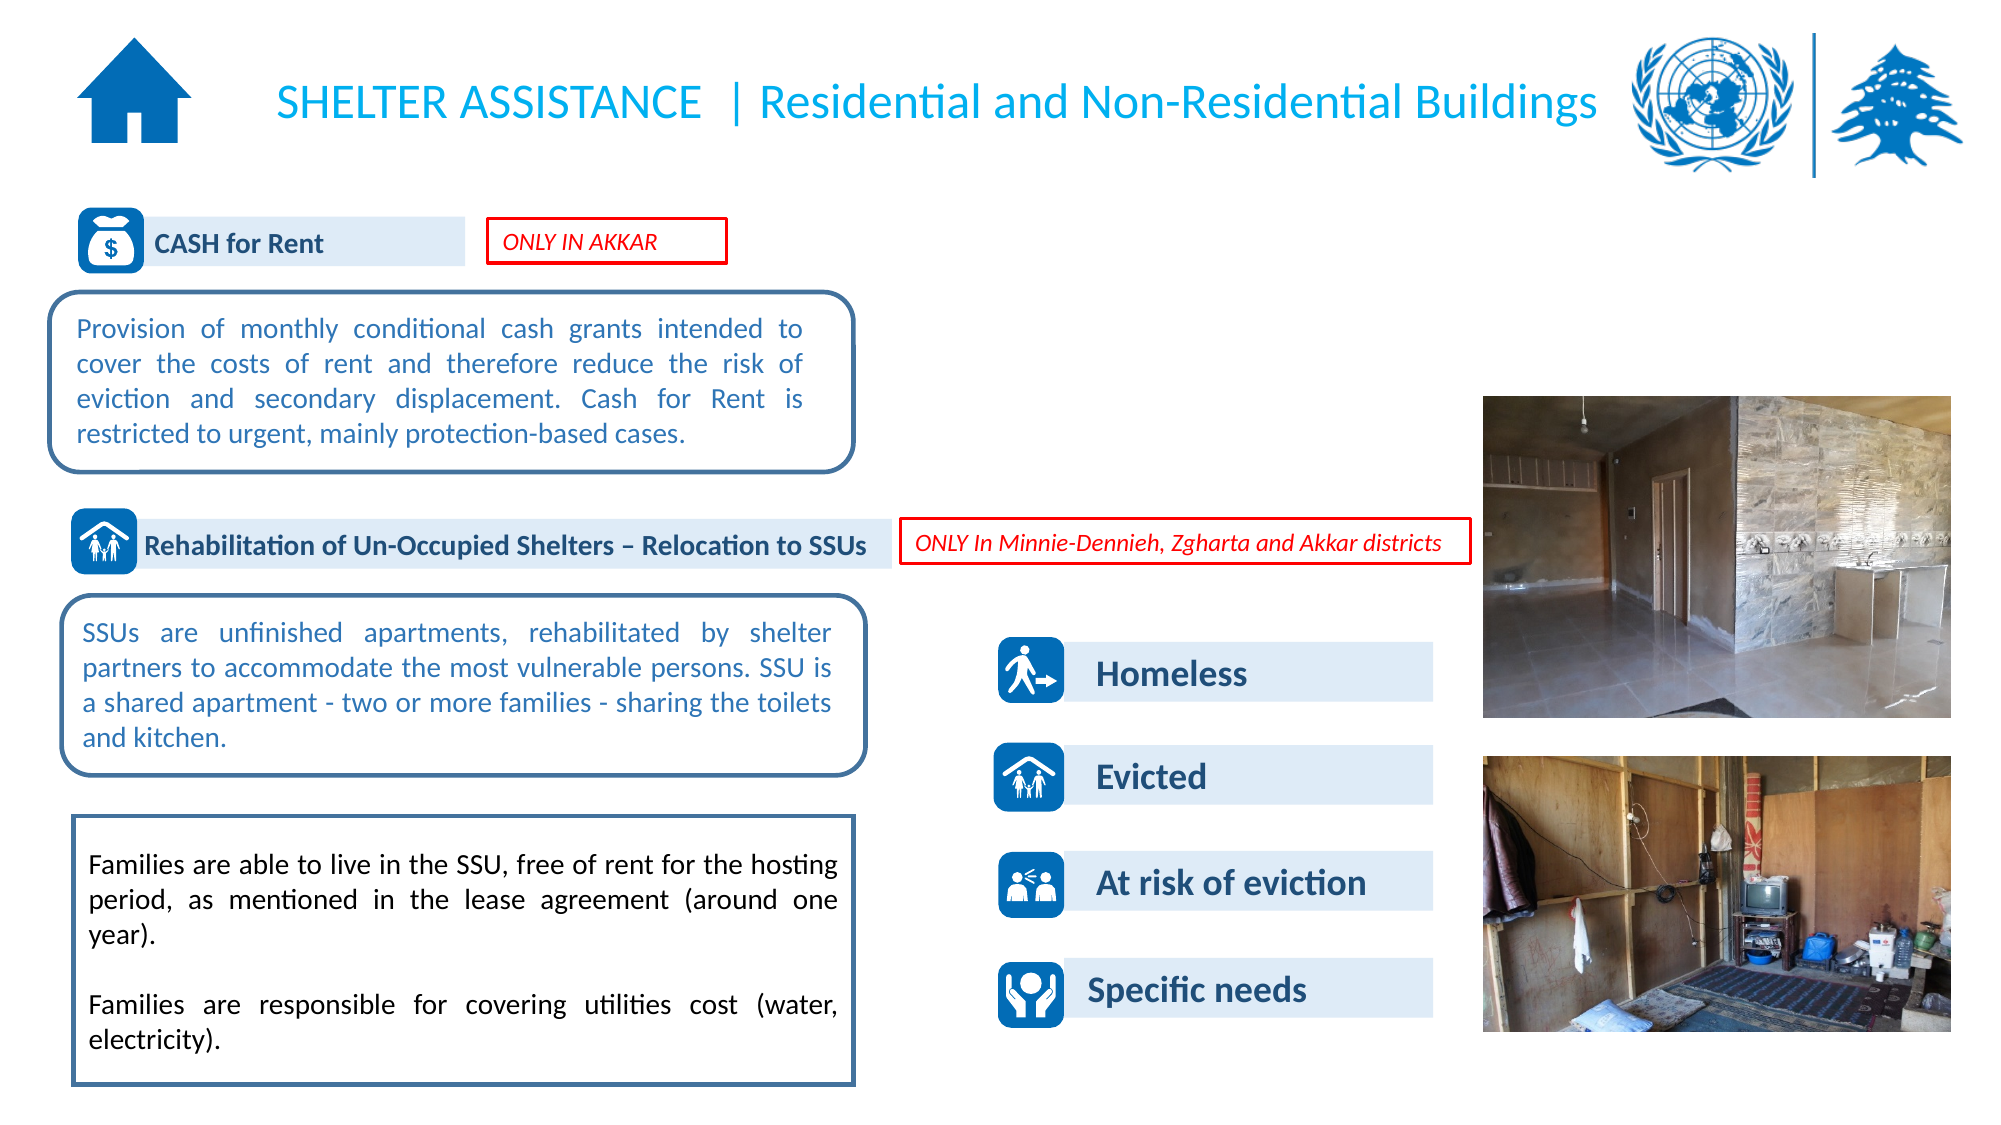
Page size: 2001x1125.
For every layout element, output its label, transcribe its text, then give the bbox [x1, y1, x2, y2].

picture [998, 851, 1065, 918]
picture [1483, 396, 1951, 718]
picture [77, 207, 144, 274]
text_box At risk of eviction [1064, 850, 1434, 911]
text_box CASH for Rent [144, 216, 466, 267]
text_box [48, 290, 855, 474]
text_box Homeless [1065, 641, 1434, 702]
text_box Specific needs [1064, 957, 1434, 1018]
text_box SHELTER ASSISTANCE | Residential and Non-Residential Buildings [261, 61, 1631, 136]
picture [1631, 32, 1970, 178]
text_box Evicted [1065, 745, 1434, 805]
picture [998, 636, 1065, 703]
text_box ONLY IN AKKAR [487, 218, 727, 264]
picture [1483, 756, 1951, 1032]
text_box Rehabilitation of Un-Occupied Shelters – Relocation to SSUs [138, 518, 892, 569]
text_box ONLY In Minnie-Dennieh, Zgharta and Akkar districts [900, 518, 1471, 564]
picture [71, 508, 138, 575]
picture [998, 962, 1065, 1029]
text_box [60, 594, 867, 777]
picture [57, 9, 211, 172]
text_box SSUs are unfinished apartments, rehabilitated by shelter partners to accommodate the most vulnerable persons. SSU is a shared apartment - two or more families - sharing the toilets and kitchen. [67, 606, 848, 761]
picture [993, 742, 1065, 812]
text_box Families are able to live in the SSU, free of rent for the hosting period, as mentioned in the lease agreement (around one year). Families are responsible for covering utilities cost (water, electricity). [73, 815, 854, 1085]
